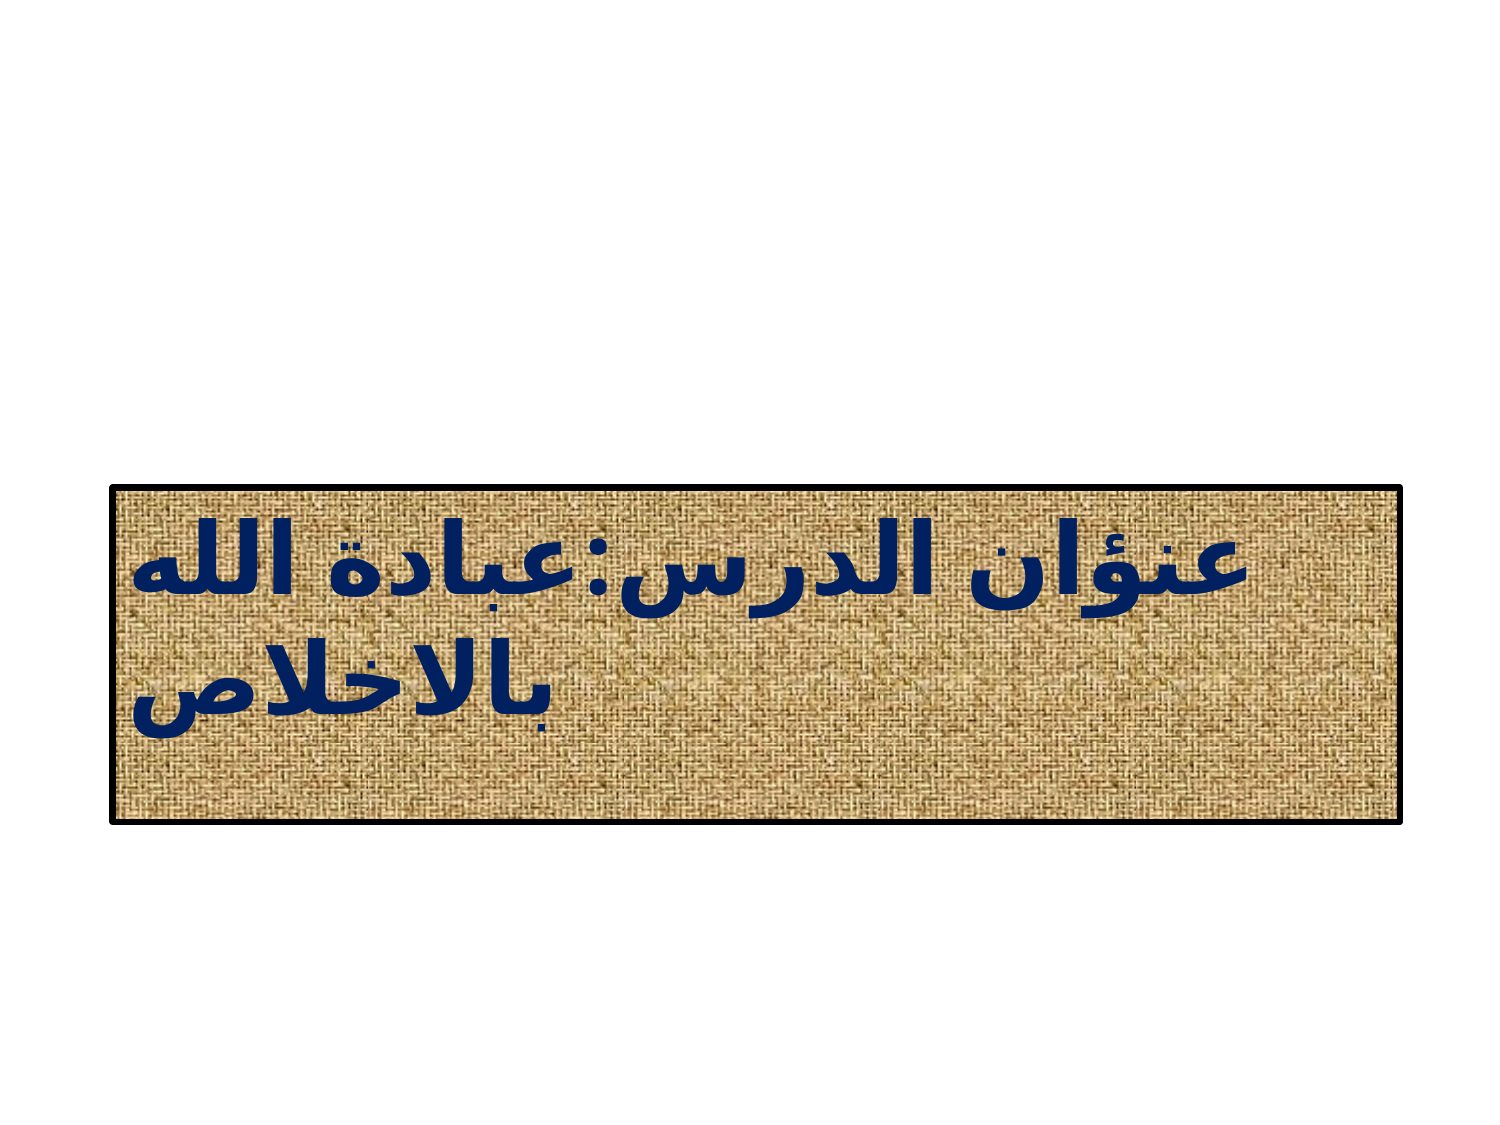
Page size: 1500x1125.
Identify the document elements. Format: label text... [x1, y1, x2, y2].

text_box عنؤان الدرس:عبادة الله بالاخلاص [112, 487, 1400, 822]
